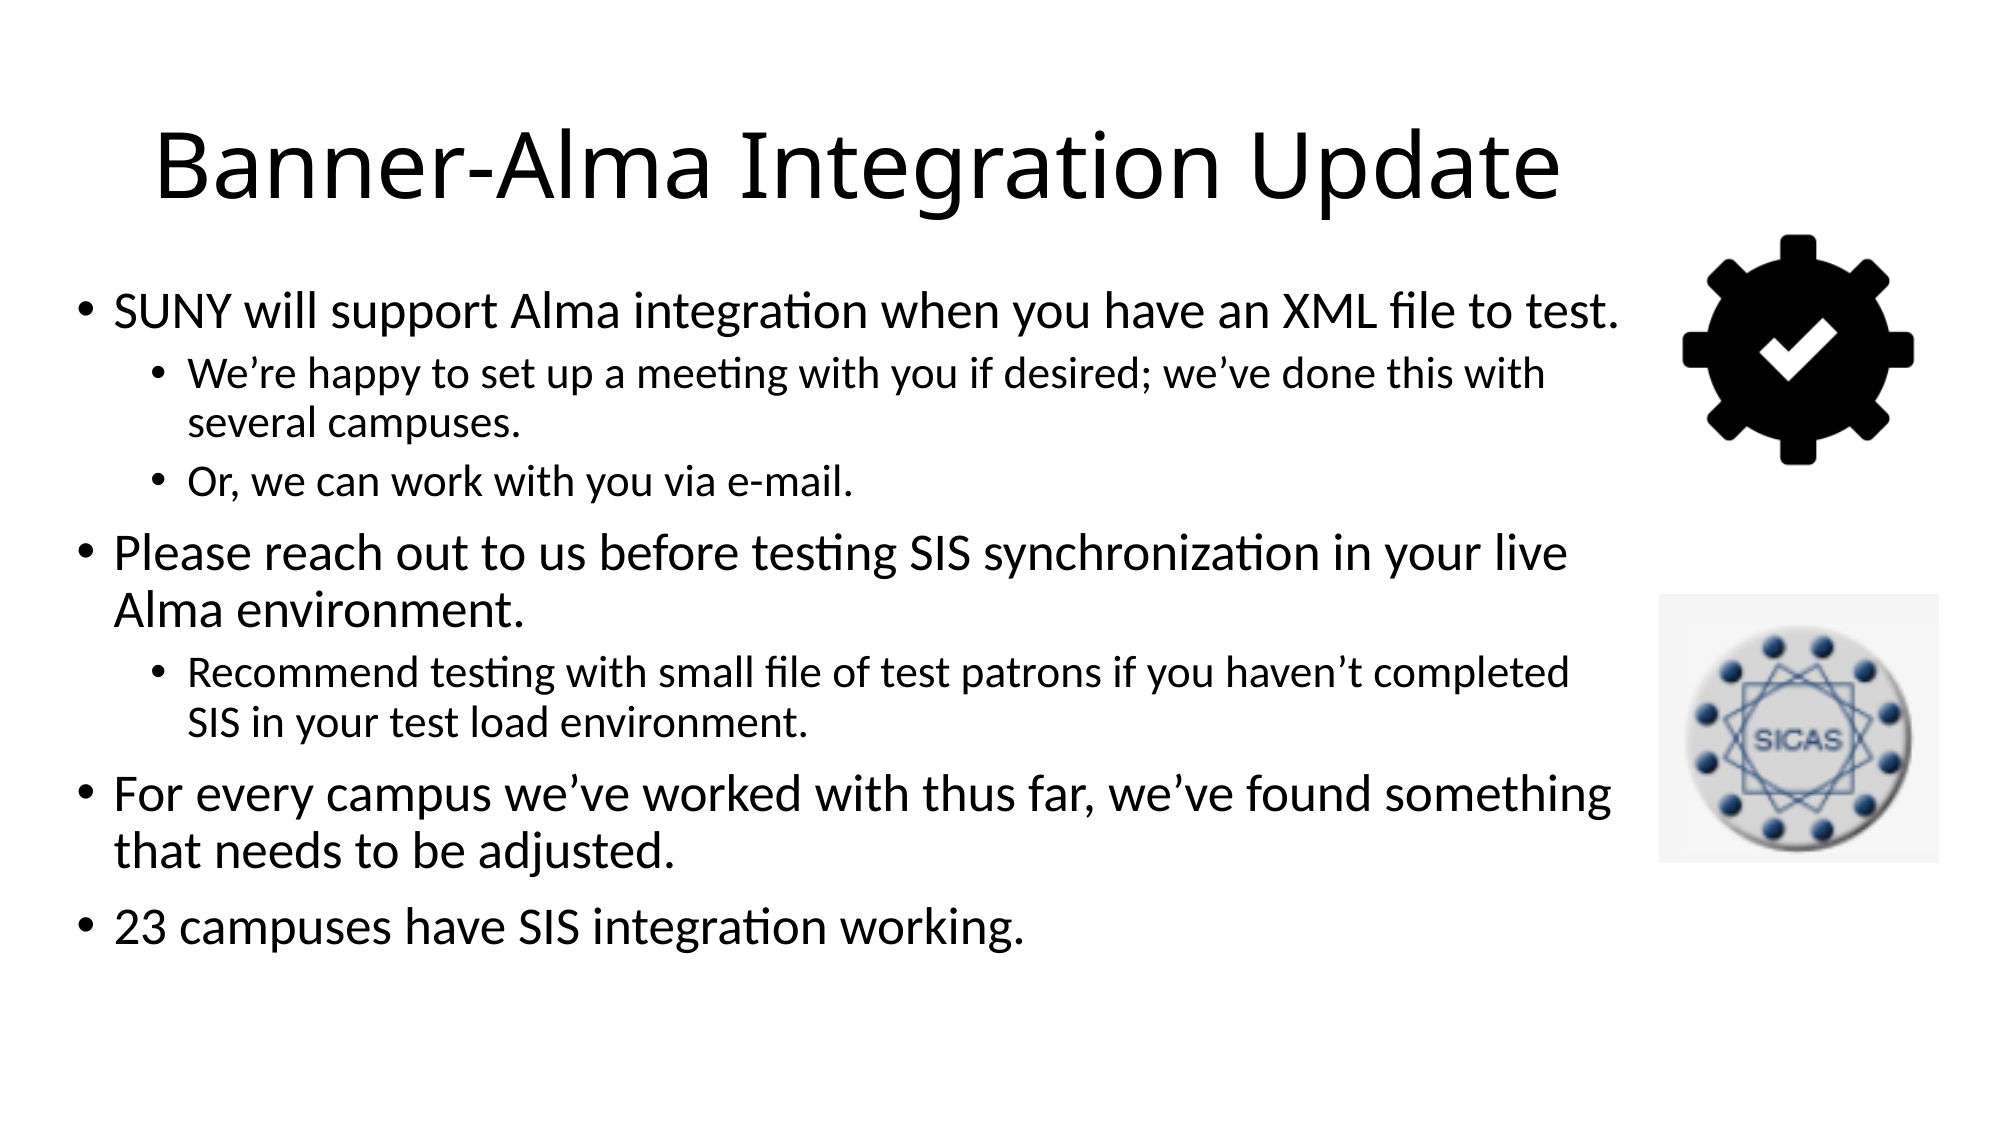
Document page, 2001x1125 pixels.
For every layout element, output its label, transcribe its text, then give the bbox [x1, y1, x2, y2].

list SUNY will support Alma integration when you have an XML file to test. We’re happy to set up a meeting with you if desired; we’ve done this with several campuses. Or, we can work with you via e-mail. Please reach out to us before testing SIS synchronization in your live Alma environment. Recommend testing with small file of test patrons if you haven’t completed SIS in your test load environment. For every campus we’ve worked with thus far, we’ve found something that needs to be adjusted. 23 campuses have SIS integration working. [61, 275, 1640, 988]
picture [1679, 230, 1918, 469]
title Banner-Alma Integration Update [137, 59, 1863, 278]
picture [1659, 594, 1939, 863]
